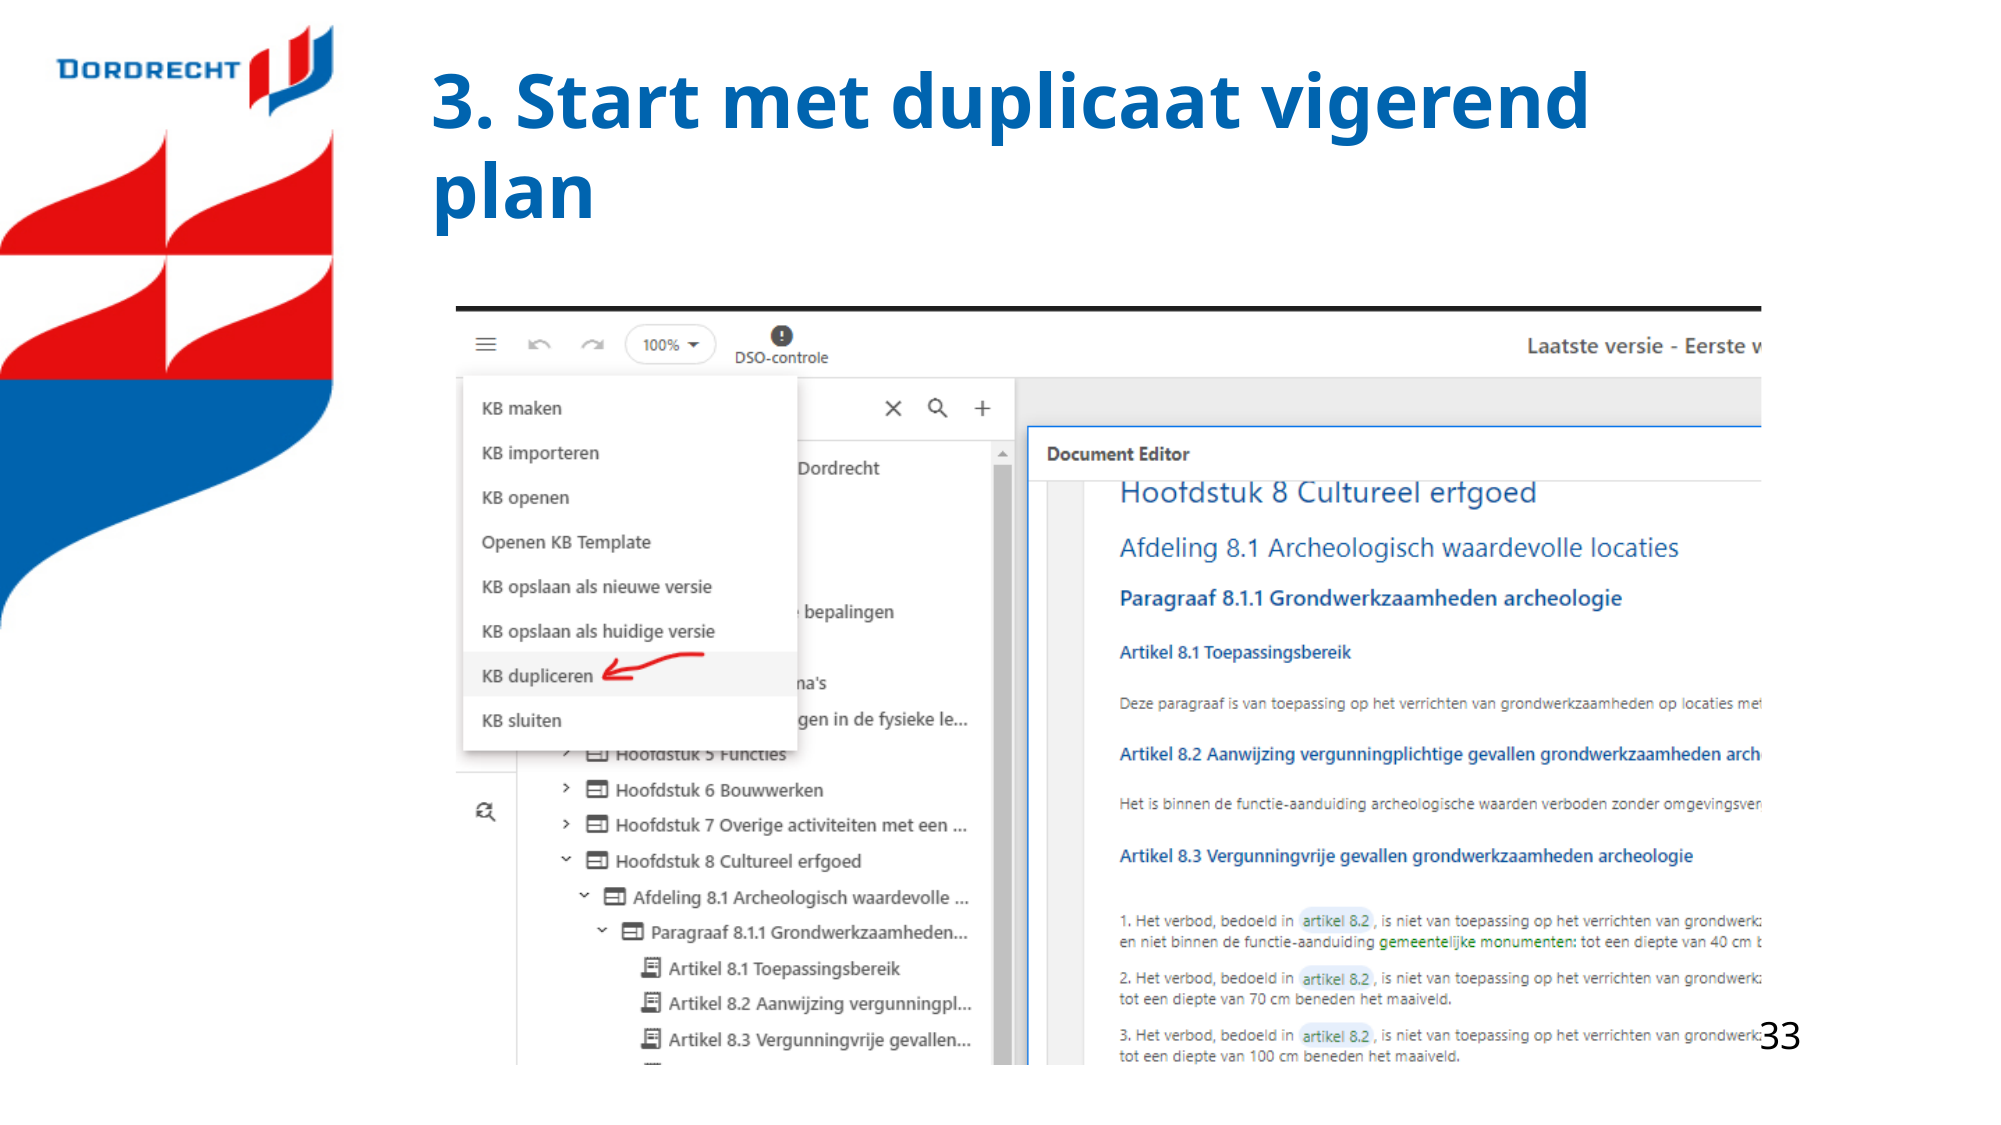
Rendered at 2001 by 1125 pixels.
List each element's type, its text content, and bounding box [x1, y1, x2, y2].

picture [0, 0, 2000, 1125]
title 3. Start met duplicaat vigerend plan [416, 145, 1987, 242]
text_box 33 [1762, 1004, 2000, 1065]
